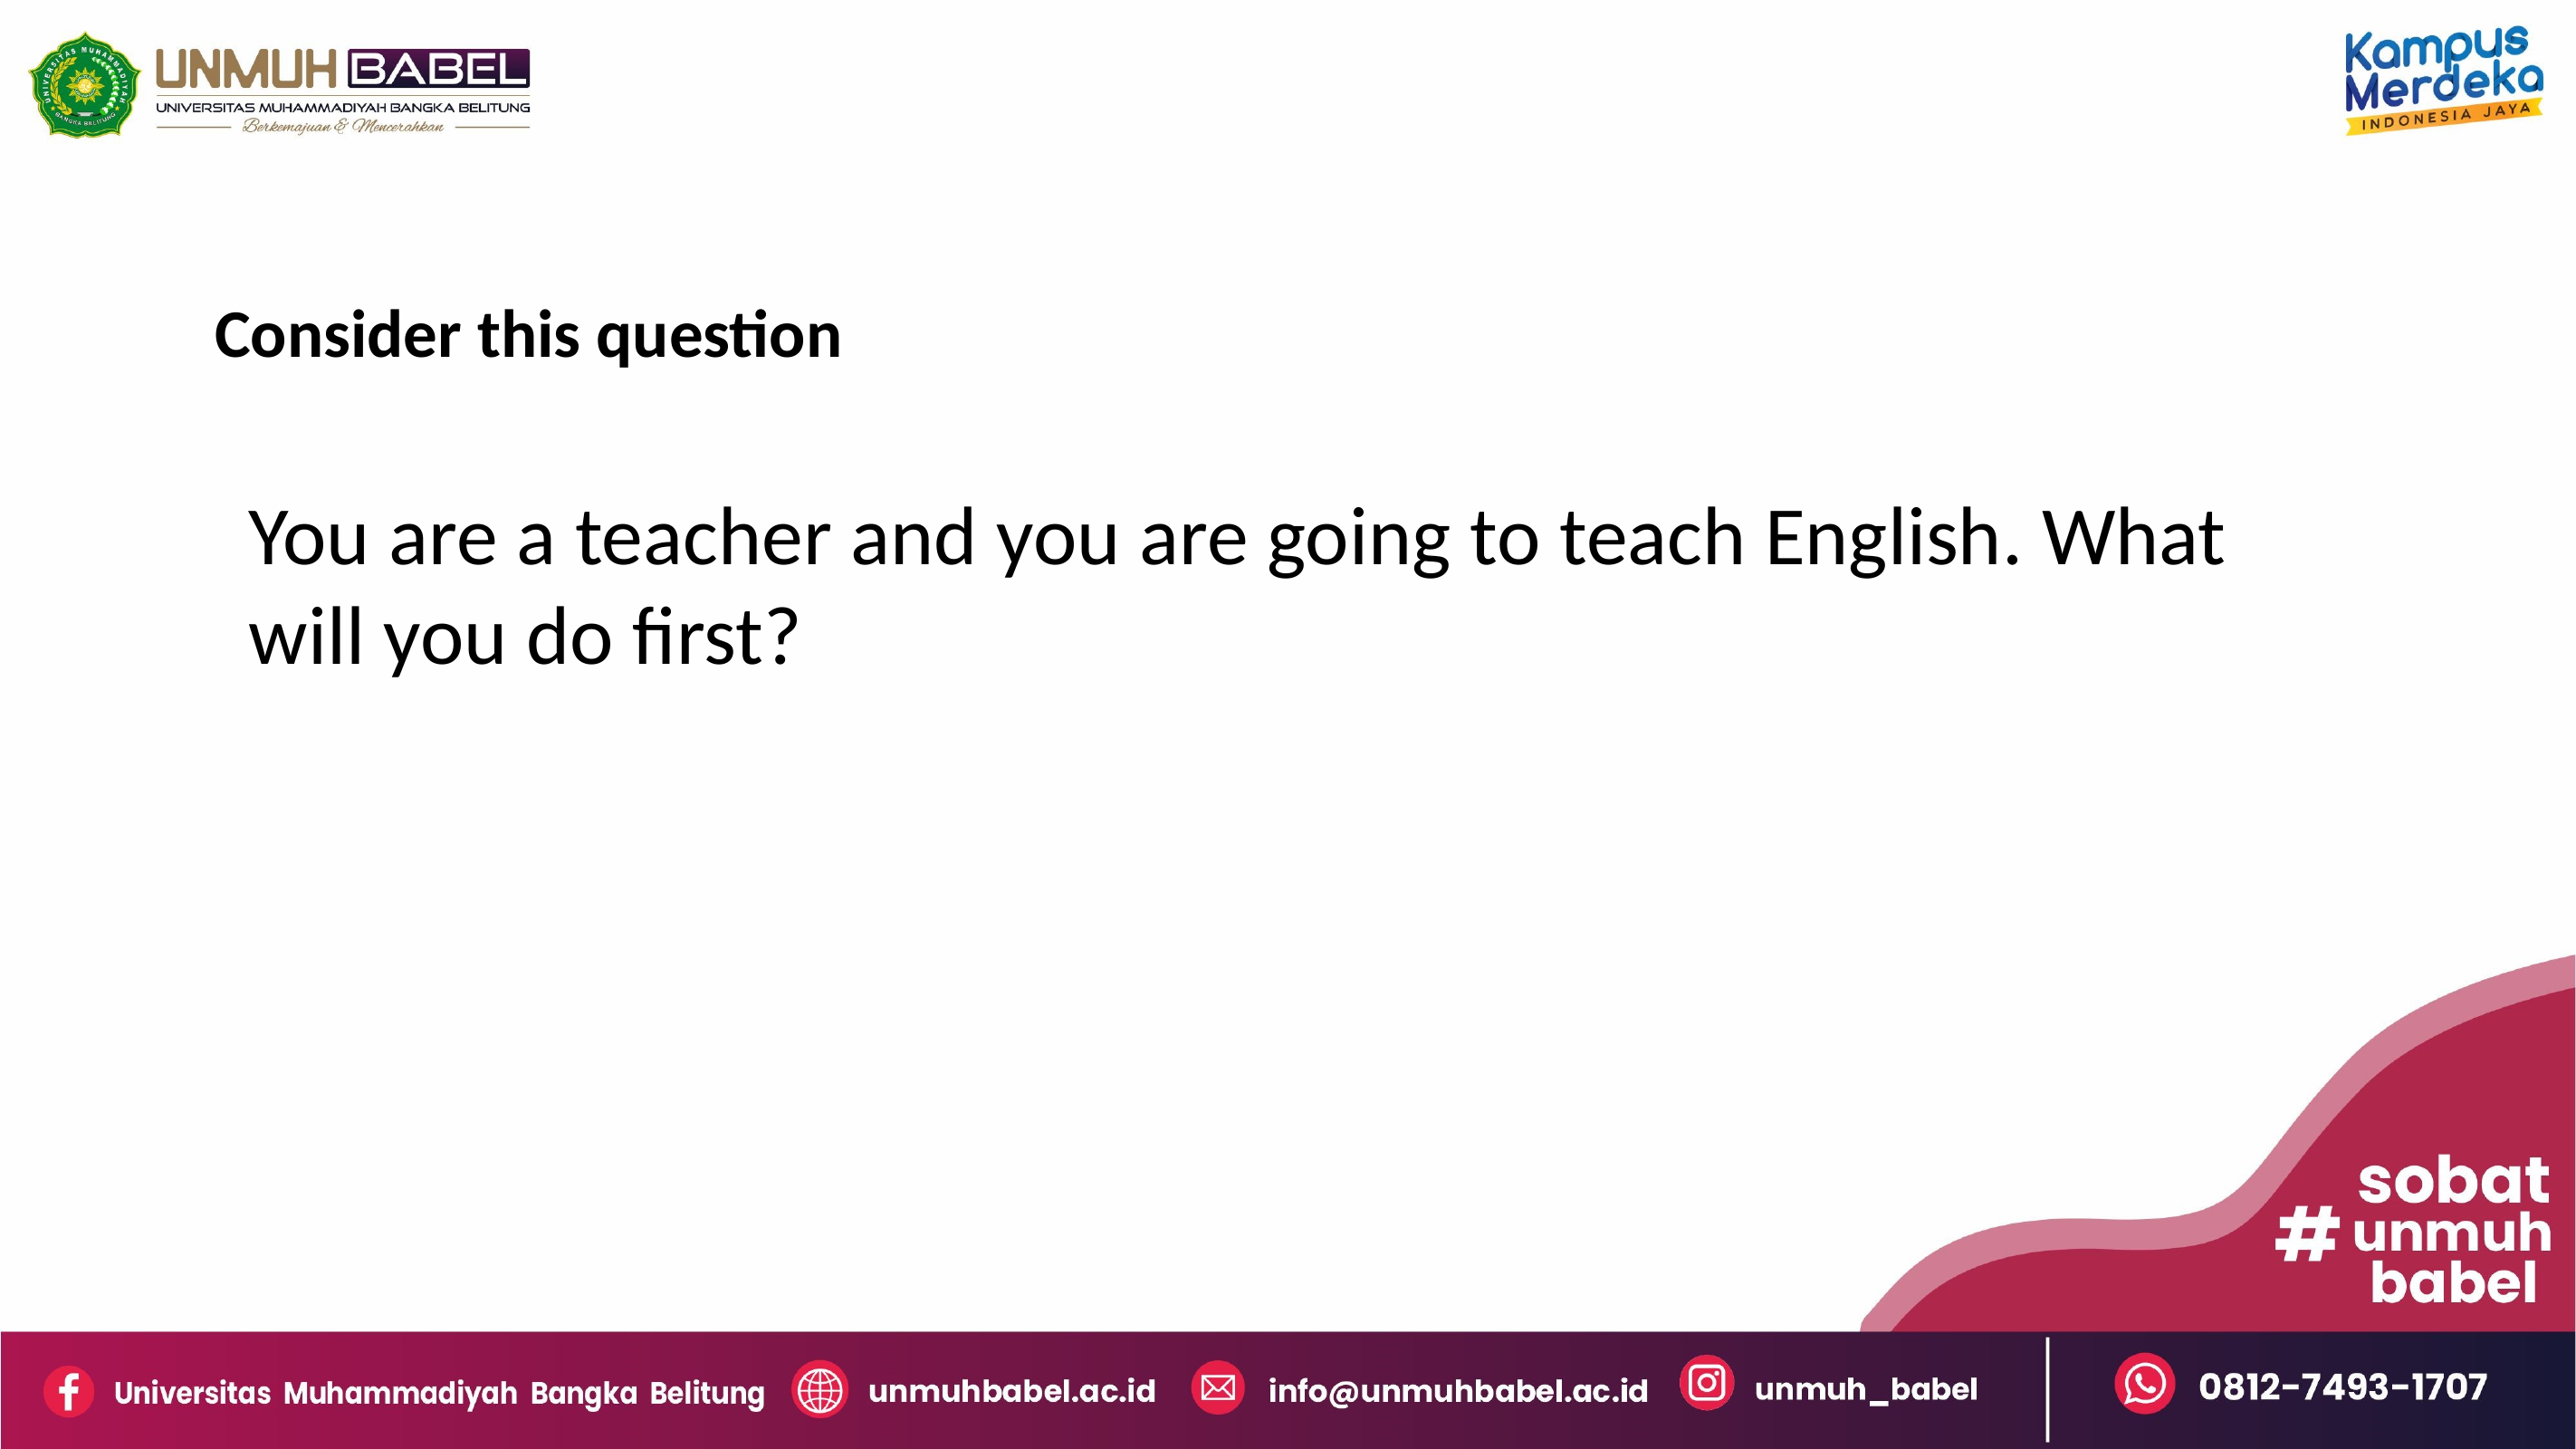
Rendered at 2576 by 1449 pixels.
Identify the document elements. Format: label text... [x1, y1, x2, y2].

picture [0, 0, 2576, 1449]
text_box You are a teacher and you are going to teach English. What will you do first? [235, 475, 2273, 688]
text_box Consider this question [201, 283, 1741, 379]
